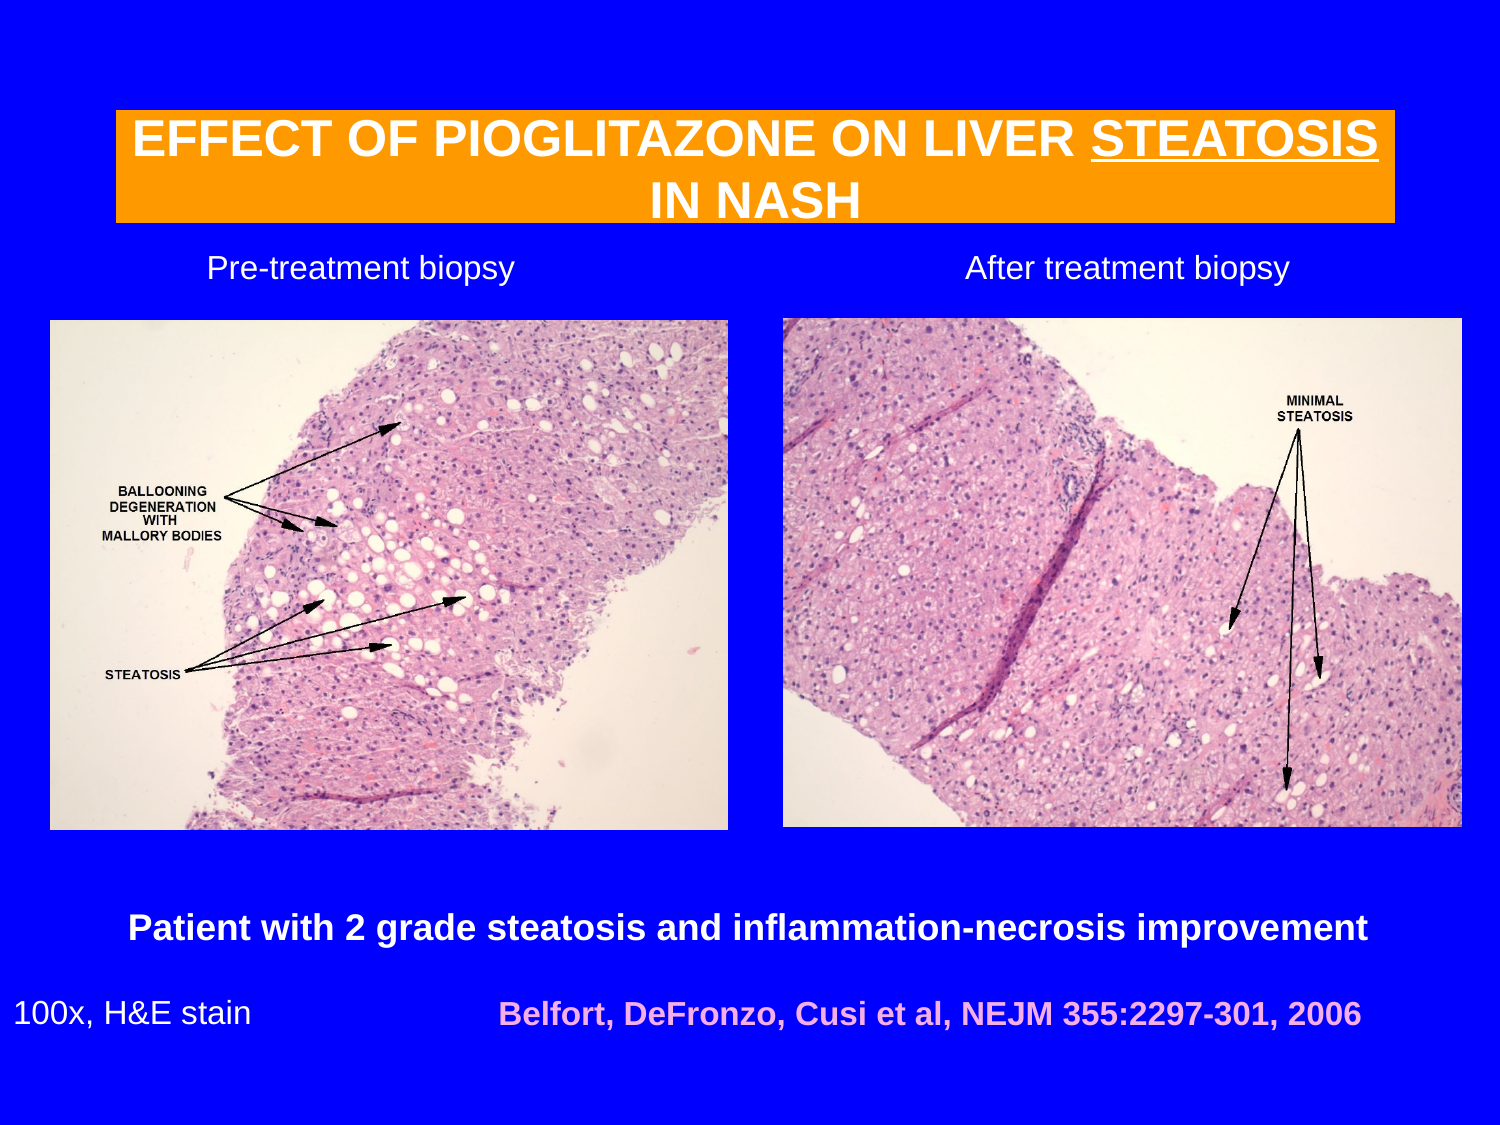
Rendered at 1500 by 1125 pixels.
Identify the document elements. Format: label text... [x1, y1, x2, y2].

text_box Pre-treatment biopsy [177, 240, 545, 296]
picture [49, 320, 729, 830]
picture [783, 317, 1462, 827]
subtitle Patient with 2 grade steatosis and inflammation-necrosis improvement [92, 895, 1404, 985]
text_box Belfort, DeFronzo, Cusi et al, NEJM 355:2297-301, 2006 [483, 984, 1379, 1040]
text_box After treatment biopsy [944, 240, 1312, 296]
text_box 100x, H&E stain [0, 984, 478, 1041]
title EFFECT OF PIOGLITAZONE ON LIVER STEATOSIS IN NASH [116, 110, 1395, 223]
